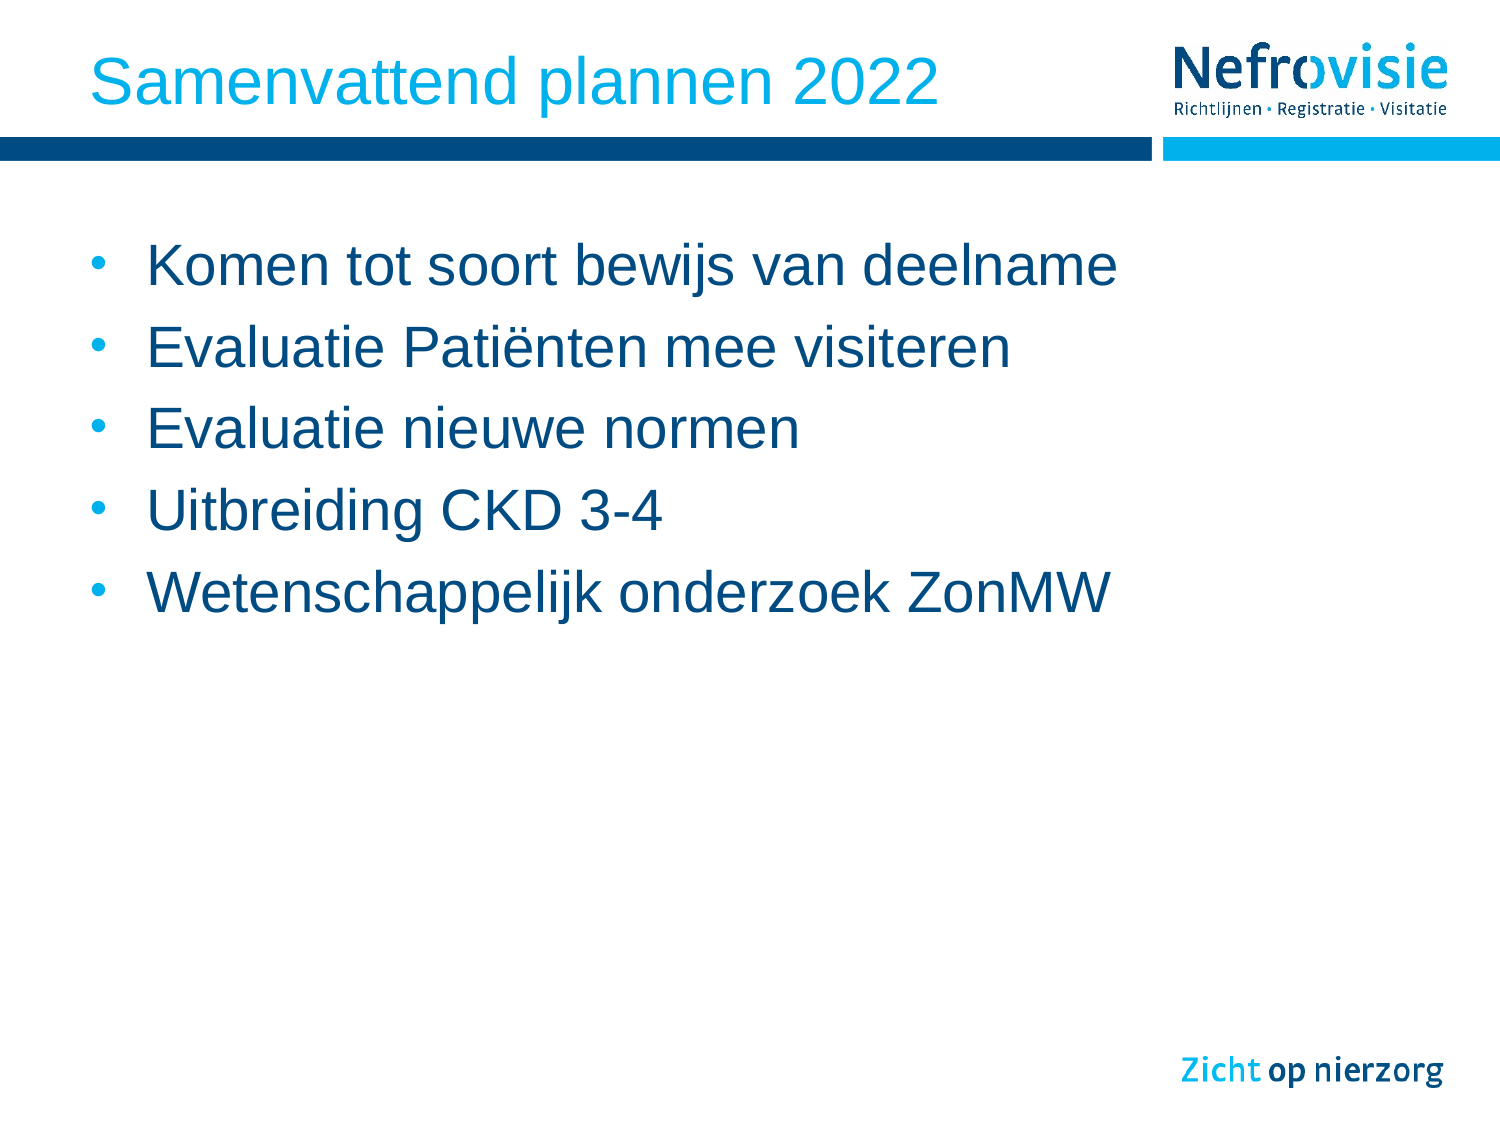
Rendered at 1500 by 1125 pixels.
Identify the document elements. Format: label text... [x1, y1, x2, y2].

title Samenvattend plannen 2022 [75, 30, 1152, 124]
picture [1175, 42, 1447, 118]
picture [1429, 62, 1440, 68]
picture [1175, 1045, 1451, 1094]
list Komen tot soort bewijs van deelname Evaluatie Patiënten mee visiteren Evaluatie nieuwe normen Uitbreiding CKD 3-4 Wetenschappelijk onderzoek ZonMW [75, 219, 1425, 963]
picture [1429, 73, 1447, 83]
